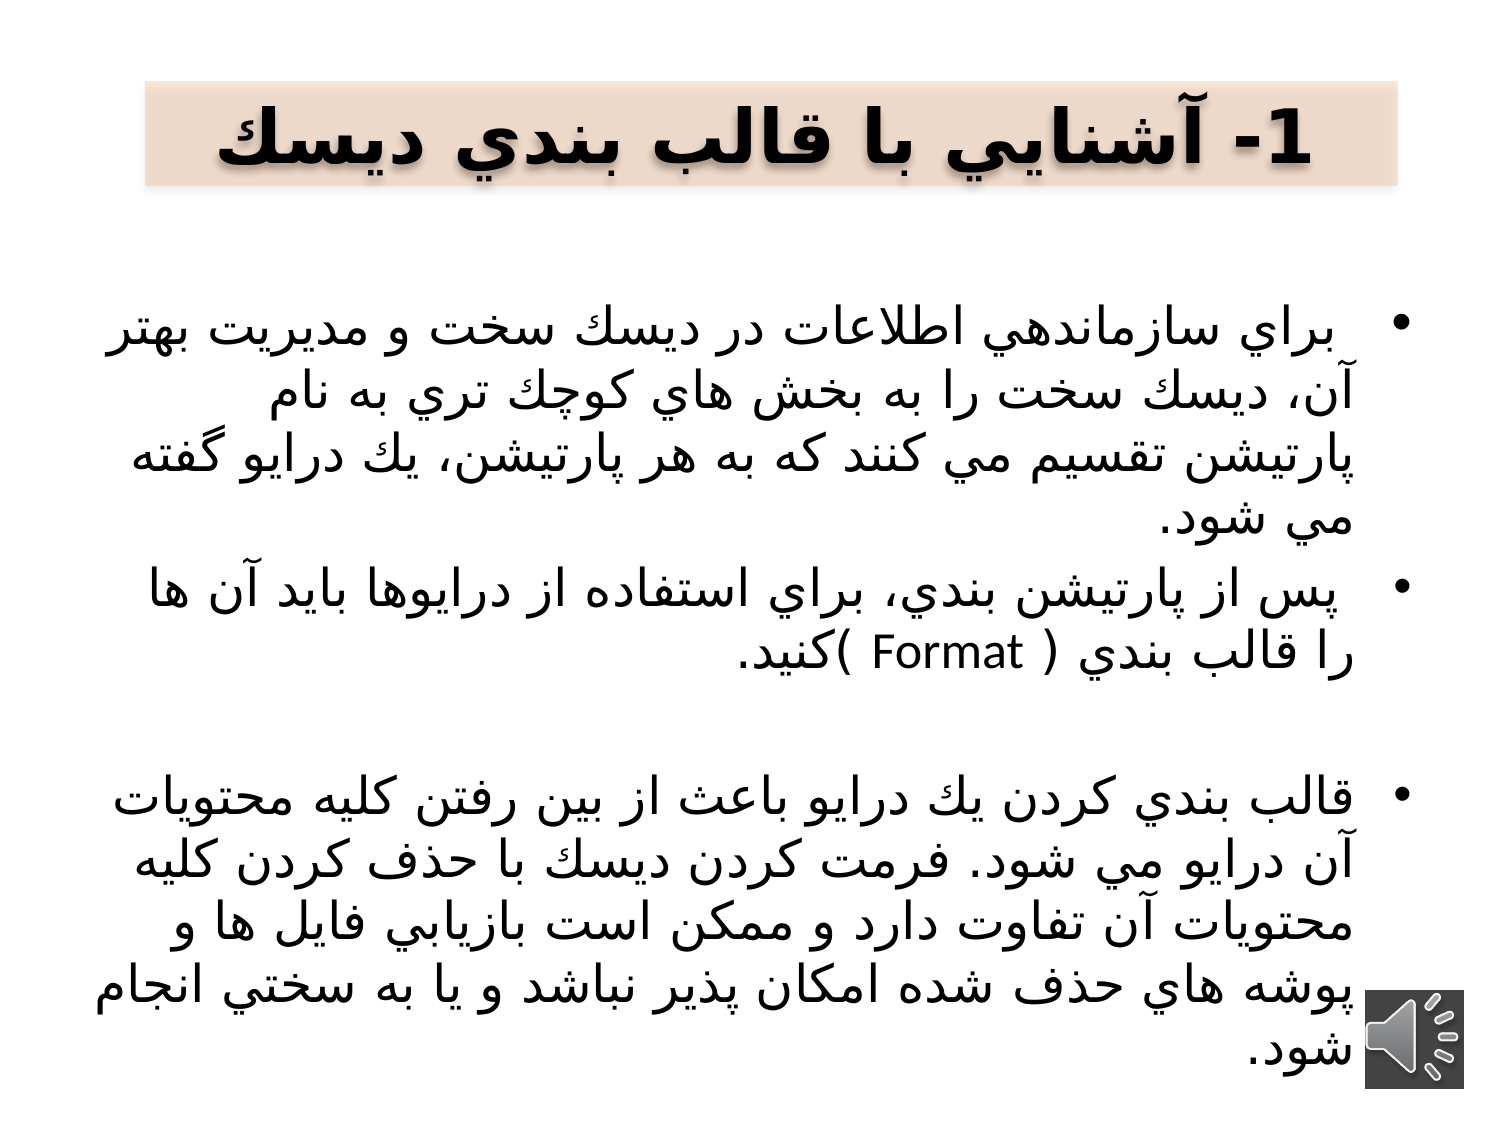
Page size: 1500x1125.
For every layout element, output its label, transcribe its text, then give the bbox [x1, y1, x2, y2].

list ﺑﺮاي ﺳﺎزﻣﺎﻧﺪﻫﻲ اﻃﻼﻋﺎت در دﻳﺴﻚ ﺳﺨﺖ و ﻣﺪﻳﺮﻳﺖ ﺑﻬﺘﺮ آن، دﻳﺴﻚ ﺳﺨﺖ را ﺑﻪ ﺑﺨﺶ ﻫﺎي ﻛﻮﭼﻚ ﺗﺮي ﺑﻪ ﻧﺎم ﭘﺎرﺗﻴﺸﻦ ﺗﻘﺴﻴﻢ ﻣﻲ ﻛﻨﻨﺪ ﻛﻪ ﺑﻪ ﻫﺮ ﭘﺎرﺗﻴﺸﻦ، ﻳﻚ دراﻳﻮ ﮔﻔﺘﻪ ﻣﻲ ﺷﻮد. ﭘﺲ از ﭘﺎرﺗﻴﺸﻦ ﺑﻨﺪي، ﺑﺮاي اﺳﺘﻔﺎده از دراﻳﻮﻫﺎ ﺑﺎﻳﺪ آن ﻫﺎ را ﻗﺎﻟﺐ ﺑﻨﺪي ( Format )ﻛﻨﻴﺪ. ﻗﺎﻟﺐ ﺑﻨﺪي ﻛﺮدن ﻳﻚ دراﻳﻮ ﺑﺎﻋﺚ از ﺑﻴﻦ رﻓﺘﻦ ﻛﻠﻴﻪ ﻣﺤﺘﻮﻳﺎت آن دراﻳﻮ ﻣﻲ ﺷﻮد. ﻓﺮﻣﺖ ﻛﺮدن دﻳﺴﻚ ﺑﺎ ﺣﺬف ﻛﺮدن ﻛﻠﻴﻪ ﻣﺤﺘﻮﻳﺎت آن ﺗﻔﺎوت دارد و ﻣﻤﻜﻦ اﺳﺖ ﺑﺎزﻳﺎﺑﻲ ﻓﺎﻳﻞ ﻫﺎ و ﭘﻮﺷﻪ ﻫﺎي ﺣﺬف ﺷﺪه اﻣﻜﺎن ﭘﺬﻳﺮ ﻧﺒﺎﺷﺪ و ﻳﺎ ﺑﻪ ﺳﺨﺘﻲ اﻧﺠﺎم ﺷﻮد. [76, 278, 1427, 1035]
picture [1364, 989, 1465, 1090]
text_box 1- آﺷﻨﺎﻳﻲ ﺑﺎ ﻗﺎﻟﺐ ﺑﻨﺪي دﻳﺴﻚ [144, 81, 1399, 187]
